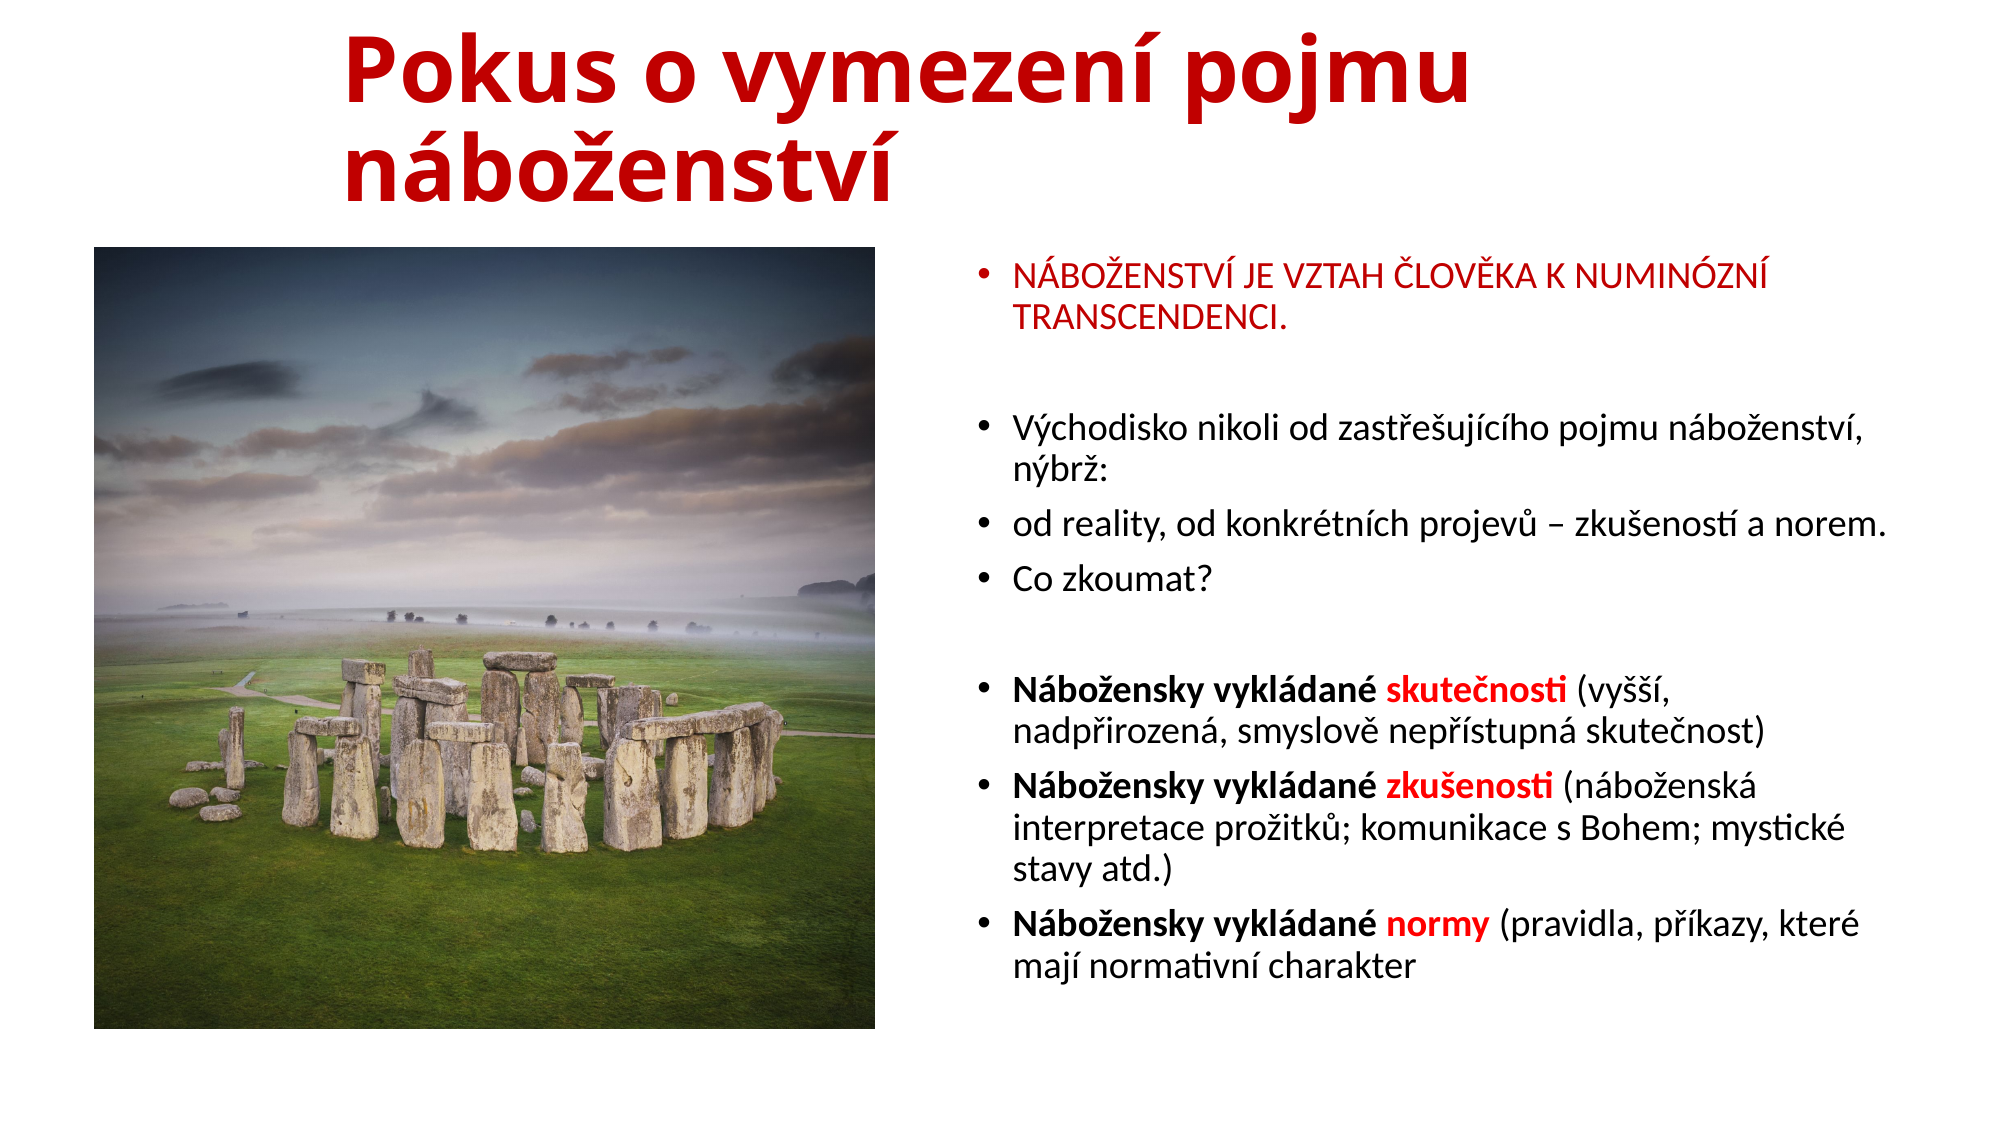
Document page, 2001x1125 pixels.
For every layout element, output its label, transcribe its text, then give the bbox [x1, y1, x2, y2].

picture [93, 247, 875, 1029]
list NÁBOŽENSTVÍ JE VZTAH ČLOVĚKA K NUMINÓZNÍ TRANSCENDENCI. Východisko nikoli od zastřešujícího pojmu náboženství, nýbrž: od reality, od konkrétních projevů – zkušeností a norem. Co zkoumat? Nábožensky vykládané skutečnosti (vyšší, nadpřirozená, smyslově nepřístupná skutečnost) Nábožensky vykládané zkušenosti (náboženská interpretace prožitků; komunikace s Bohem; mystické stavy atd.) Nábožensky vykládané normy (pravidla, příkazy, které mají normativní charakter [962, 247, 1906, 1029]
title Pokus o vymezení pojmu náboženství [326, 59, 1863, 185]
